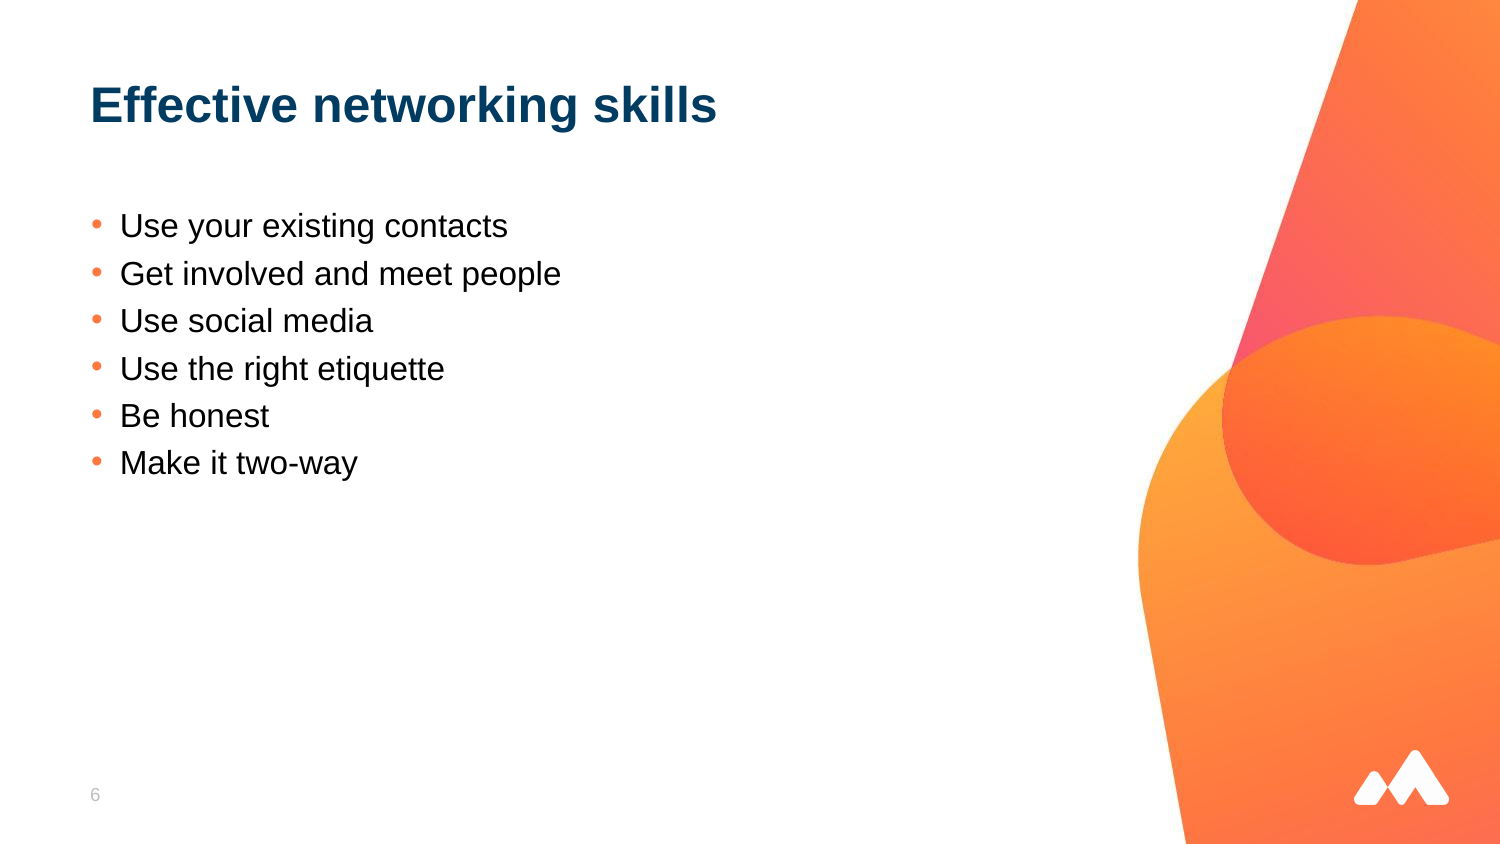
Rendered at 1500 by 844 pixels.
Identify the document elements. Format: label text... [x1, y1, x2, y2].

list Use your existing contacts Get involved and meet people Use social media Use the right etiquette Be honest Make it two-way [75, 196, 1125, 754]
picture [1125, 0, 1500, 844]
slide_number 6 [75, 774, 150, 820]
title Effective networking skills [75, 32, 1204, 174]
